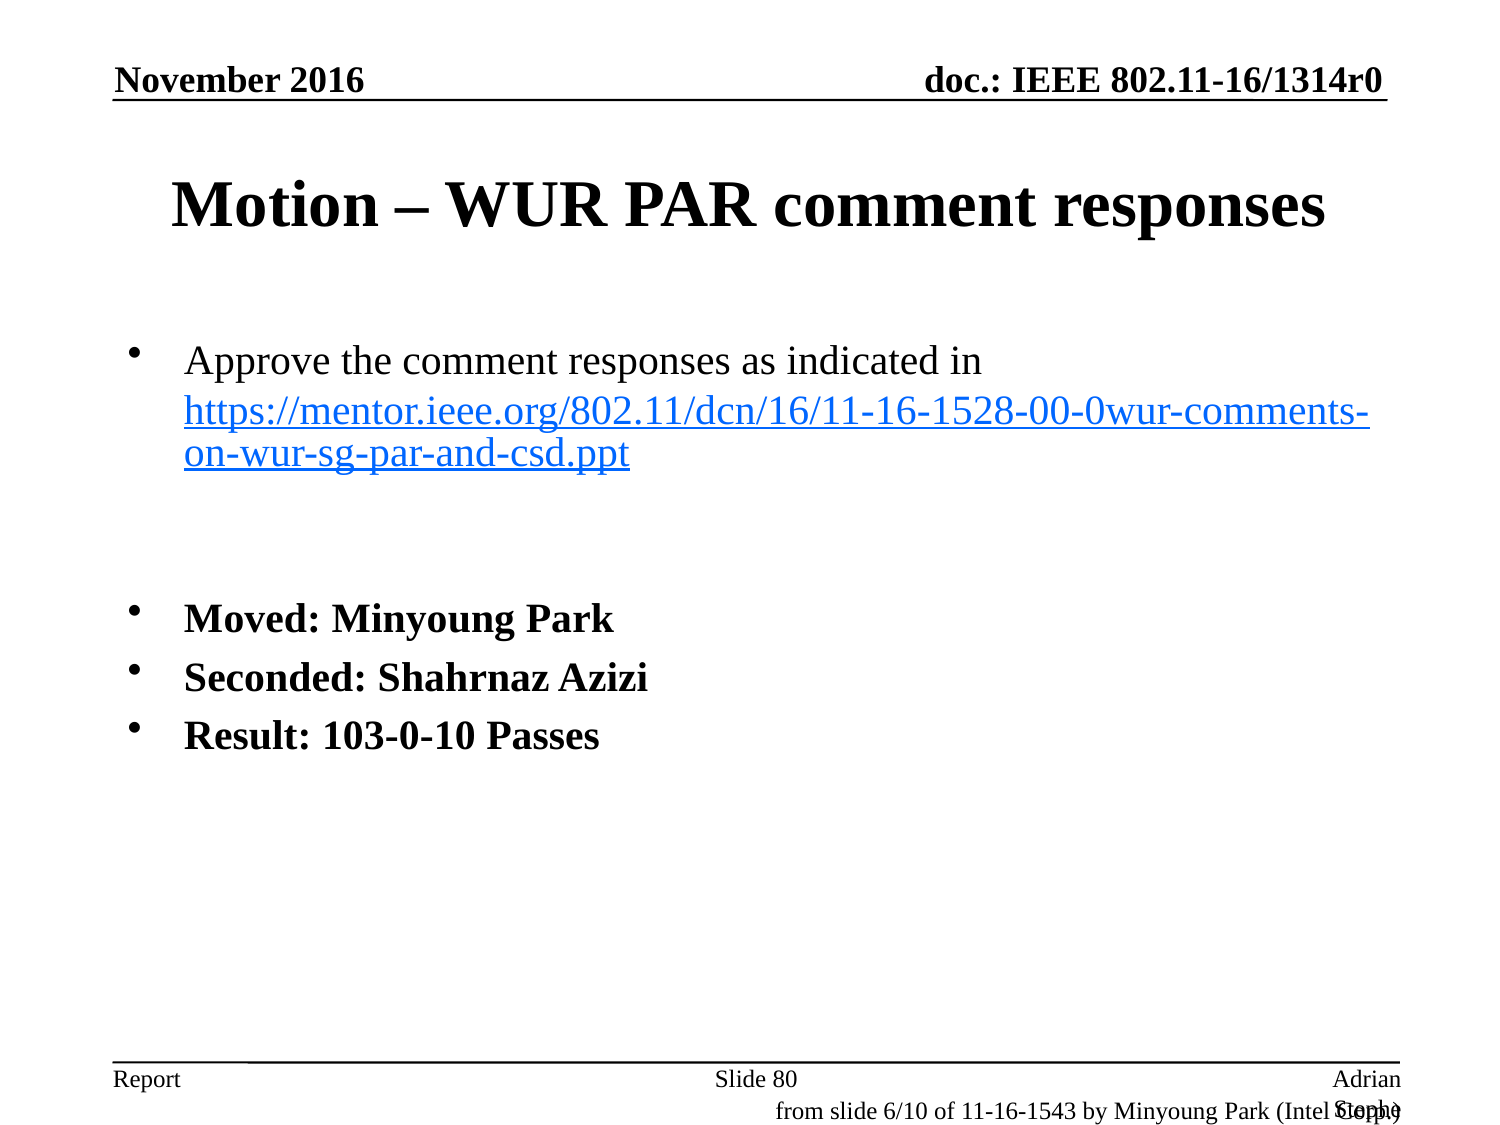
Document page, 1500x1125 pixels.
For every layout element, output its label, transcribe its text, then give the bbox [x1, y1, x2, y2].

slide_number Slide 80 [711, 1061, 801, 1087]
title Motion – WUR PAR comment responses [112, 112, 1388, 288]
text_box from slide 6/10 of 11-16-1543 by Minyoung Park (Intel Corp.) [343, 1087, 1417, 1125]
list Approve the comment responses as indicated in https://mentor.ieee.org/802.11/dcn/16/11-16-1528-00-0wur-comments-on-wur-sg-par-and-csd.ppt Moved: Minyoung Park Seconded: Shahrnaz Azizi Result: 103-0-10 Passes [112, 324, 1388, 1000]
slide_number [114, 54, 374, 101]
footer Adrian Stephens, Intel Corporation [1324, 1061, 1402, 1087]
